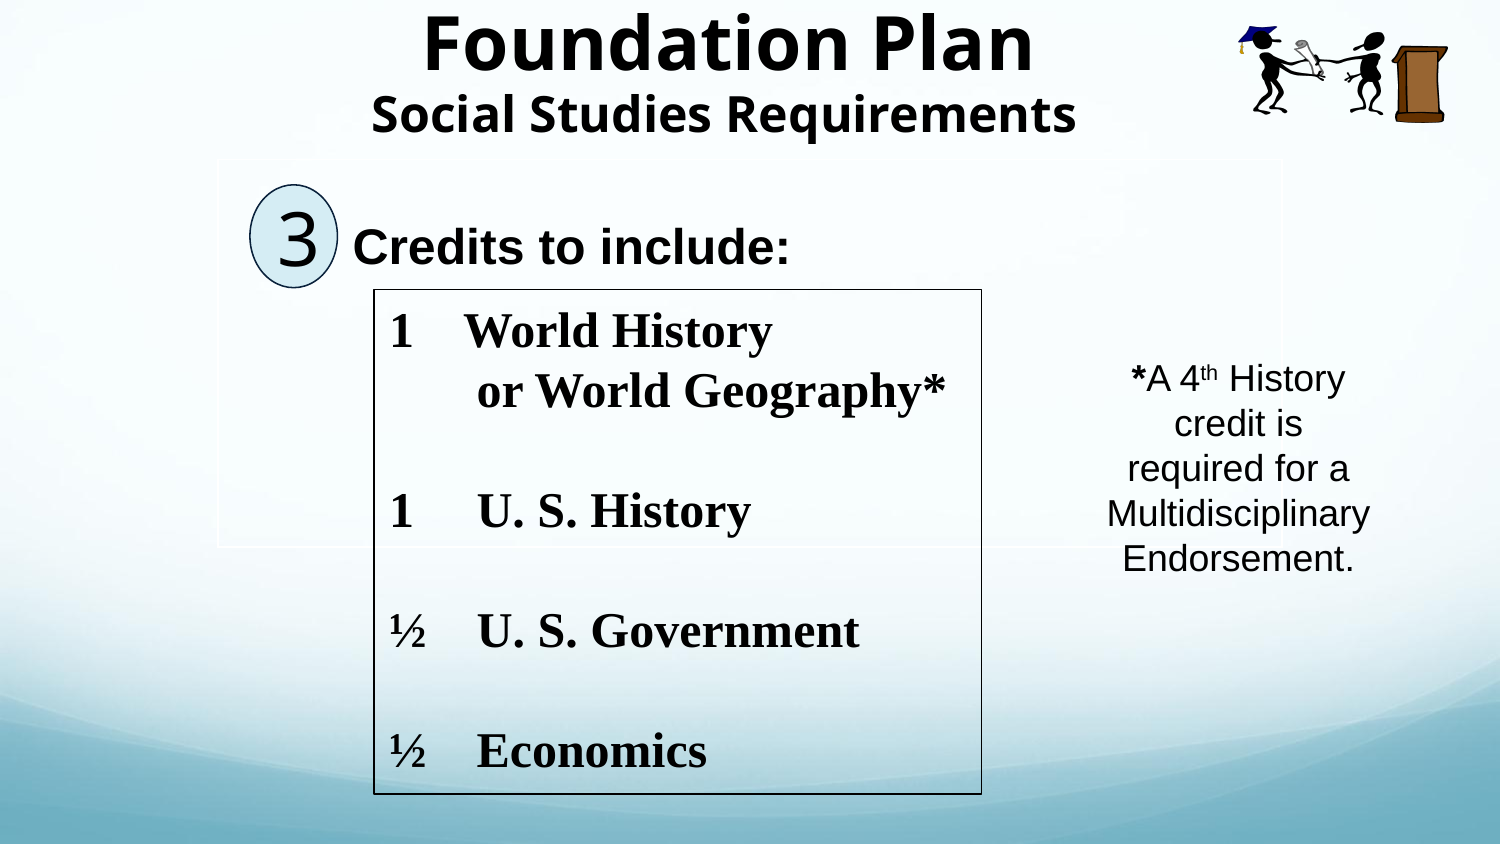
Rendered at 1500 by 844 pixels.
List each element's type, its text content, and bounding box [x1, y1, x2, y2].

text_box 3 [249, 184, 337, 288]
text_box *A 4th History credit is required for a Multidisciplinary Endorsement. [1088, 346, 1389, 590]
picture [0, 0, 1500, 844]
text_box Social Studies Requirements [356, 74, 1127, 140]
text_box Credits to include: [337, 207, 907, 283]
text_box Foundation Plan [350, 0, 1107, 75]
text_box 1 World History or World Geography* 1 U. S. History ½ U. S. Government ½ Economics [374, 289, 982, 794]
